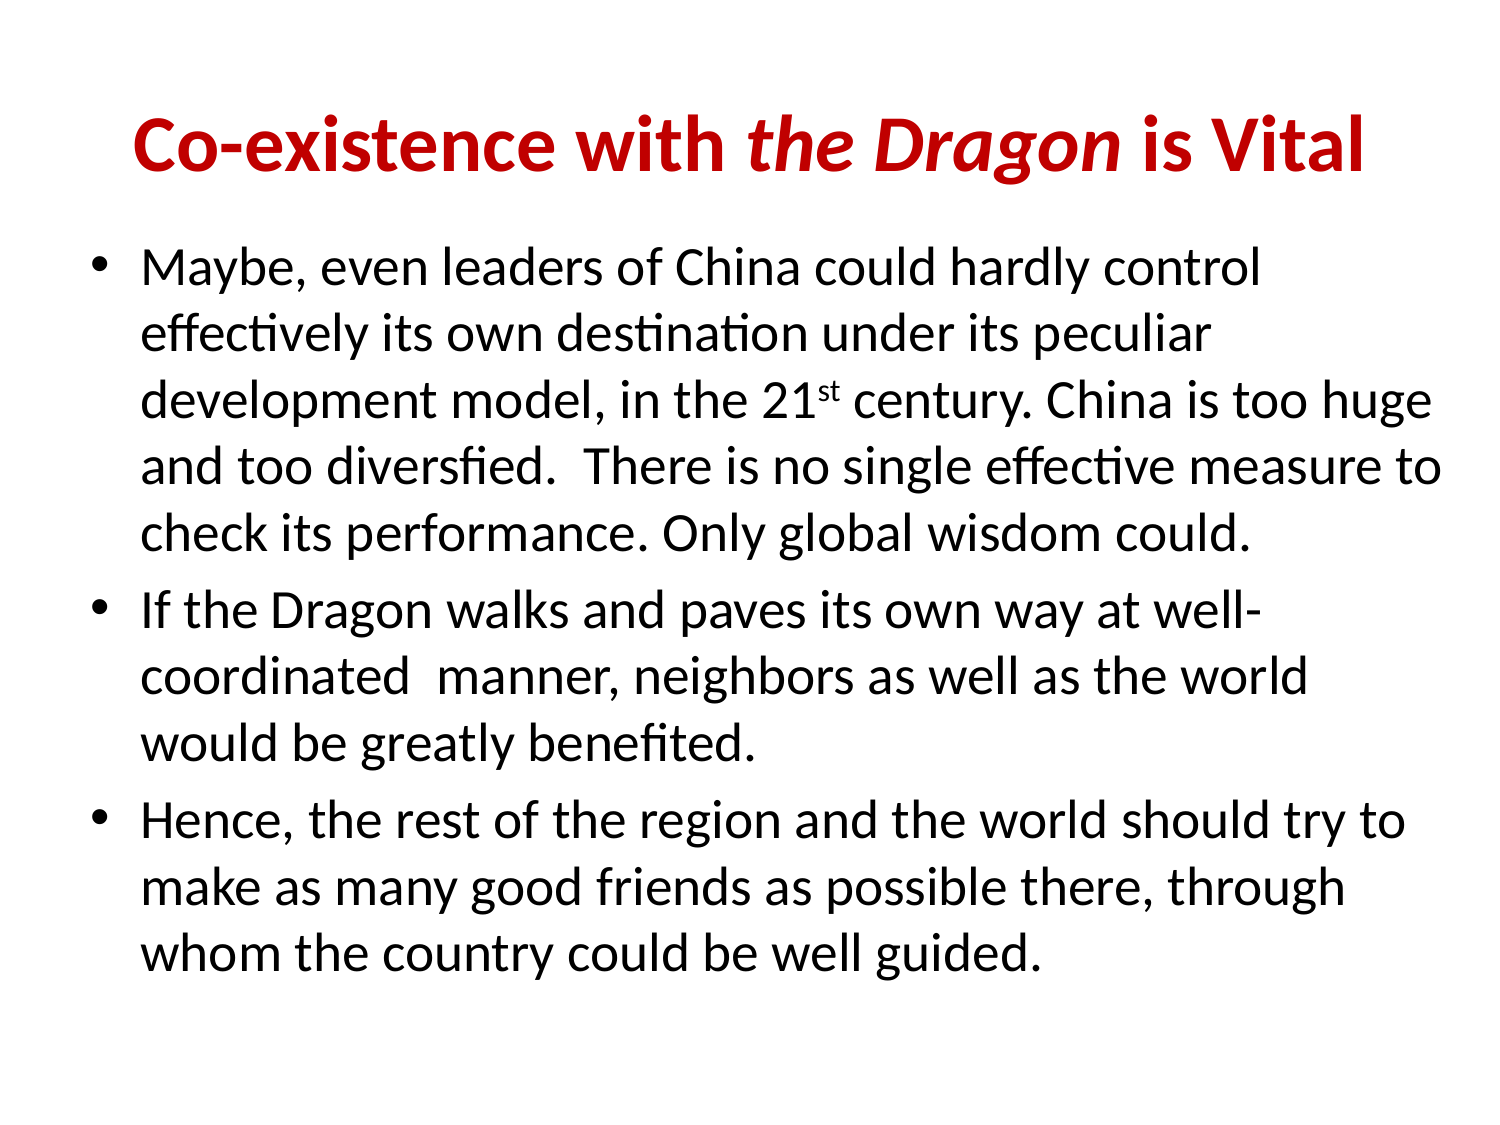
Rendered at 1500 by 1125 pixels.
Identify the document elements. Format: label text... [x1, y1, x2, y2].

title Co-existence with the Dragon is Vital [75, 45, 1425, 222]
list Maybe, even leaders of China could hardly control effectively its own destination under its peculiar development model, in the 21st century. China is too huge and too diversfied. There is no single effective measure to check its performance. Only global wisdom could. If the Dragon walks and paves its own way at well- coordinated manner, neighbors as well as the world would be greatly benefited. Hence, the rest of the region and the world should try to make as many good friends as possible there, through whom the country could be well guided. [75, 222, 1465, 1005]
